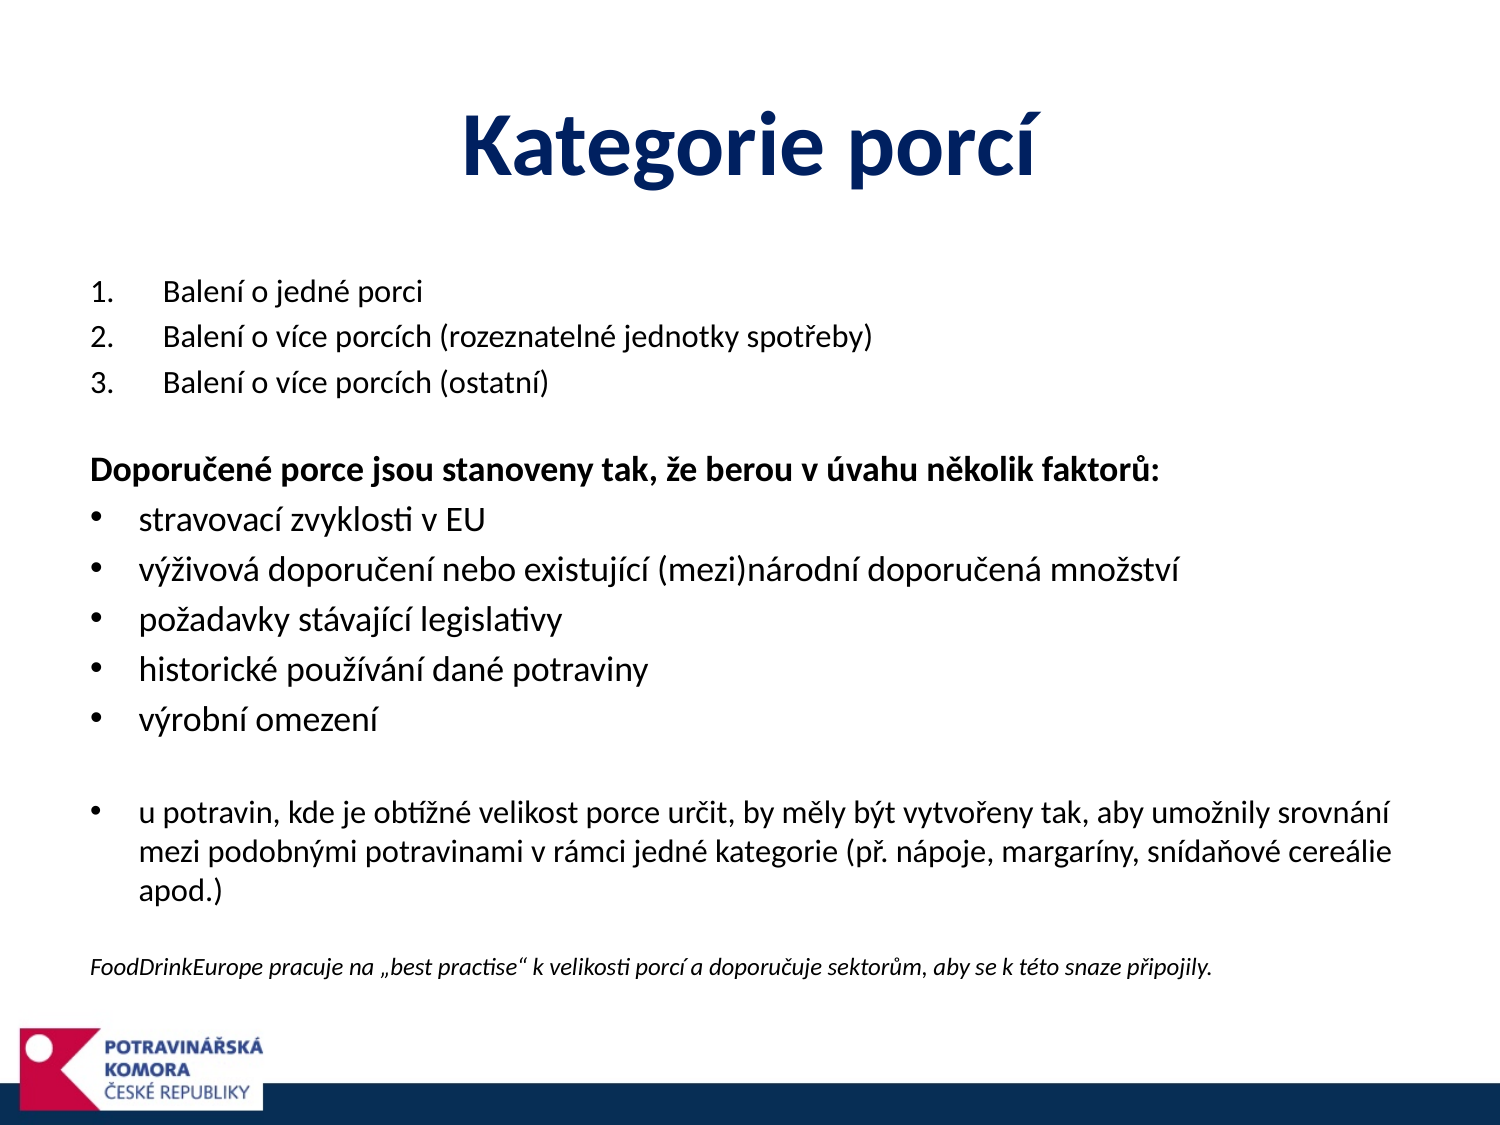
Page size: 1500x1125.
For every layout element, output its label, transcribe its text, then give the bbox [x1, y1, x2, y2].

list Balení o jedné porci Balení o více porcích (rozeznatelné jednotky spotřeby) Balení o více porcích (ostatní) Doporučené porce jsou stanoveny tak, že berou v úvahu několik faktorů: stravovací zvyklosti v EU výživová doporučení nebo existující (mezi)národní doporučená množství požadavky stávající legislativy historické používání dané potraviny výrobní omezení u potravin, kde je obtížné velikost porce určit, by měly být vytvořeny tak, aby umožnily srovnání mezi podobnými potravinami v rámci jedné kategorie (př. nápoje, margaríny, snídaňové cereálie apod.) FoodDrinkEurope pracuje na „best practise“ k velikosti porcí a doporučuje sektorům, aby se k této snaze připojily. [75, 262, 1425, 1005]
title Kategorie porcí [75, 45, 1425, 233]
picture [0, 0, 1500, 1125]
